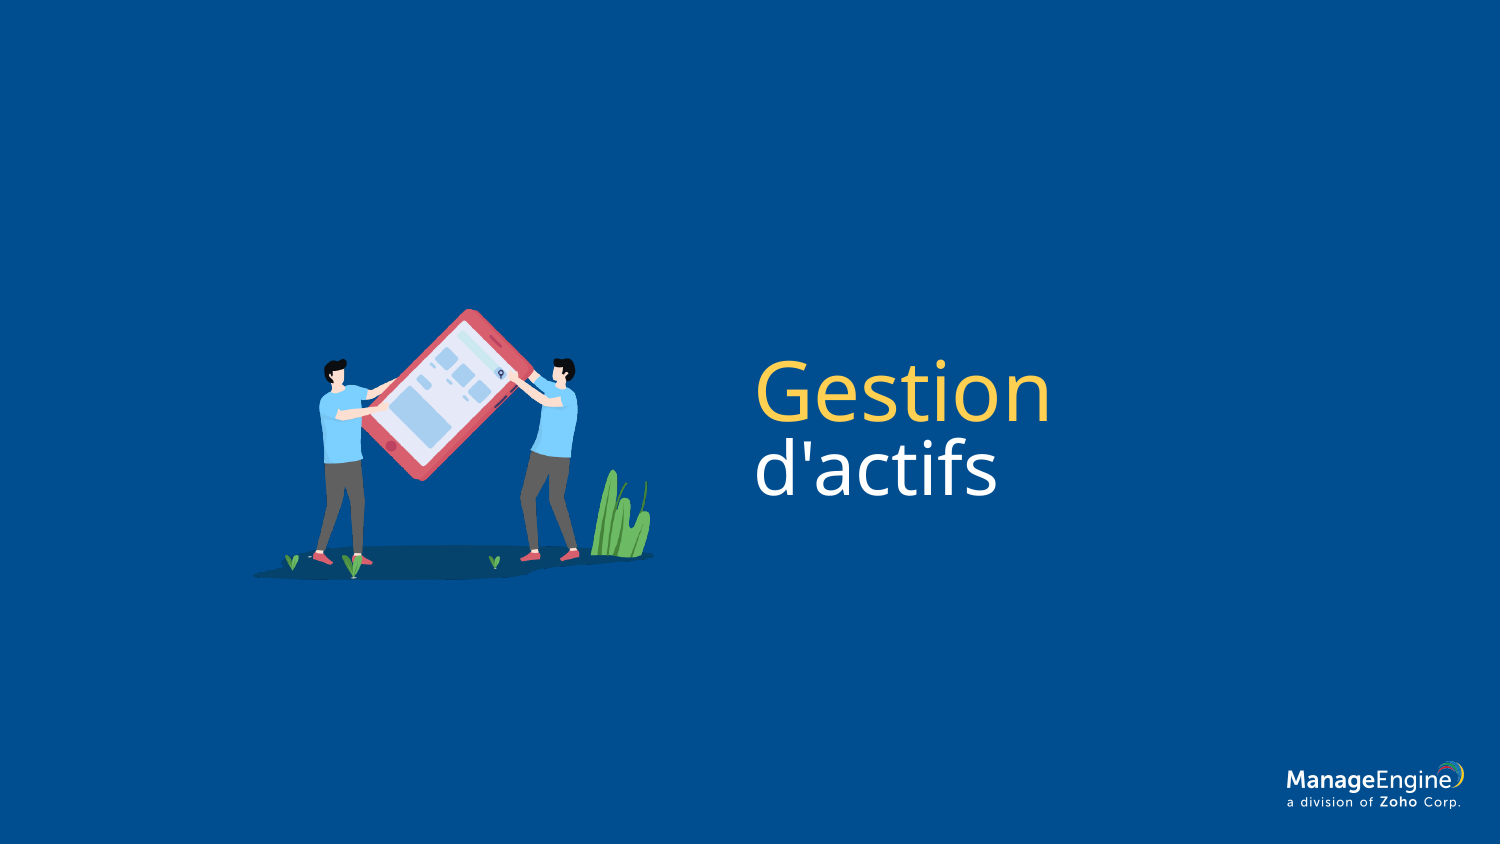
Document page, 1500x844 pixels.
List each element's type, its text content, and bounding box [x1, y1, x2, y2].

text_box Gestion d'actifs [737, 349, 1222, 518]
picture [1287, 761, 1464, 809]
picture [237, 173, 663, 599]
